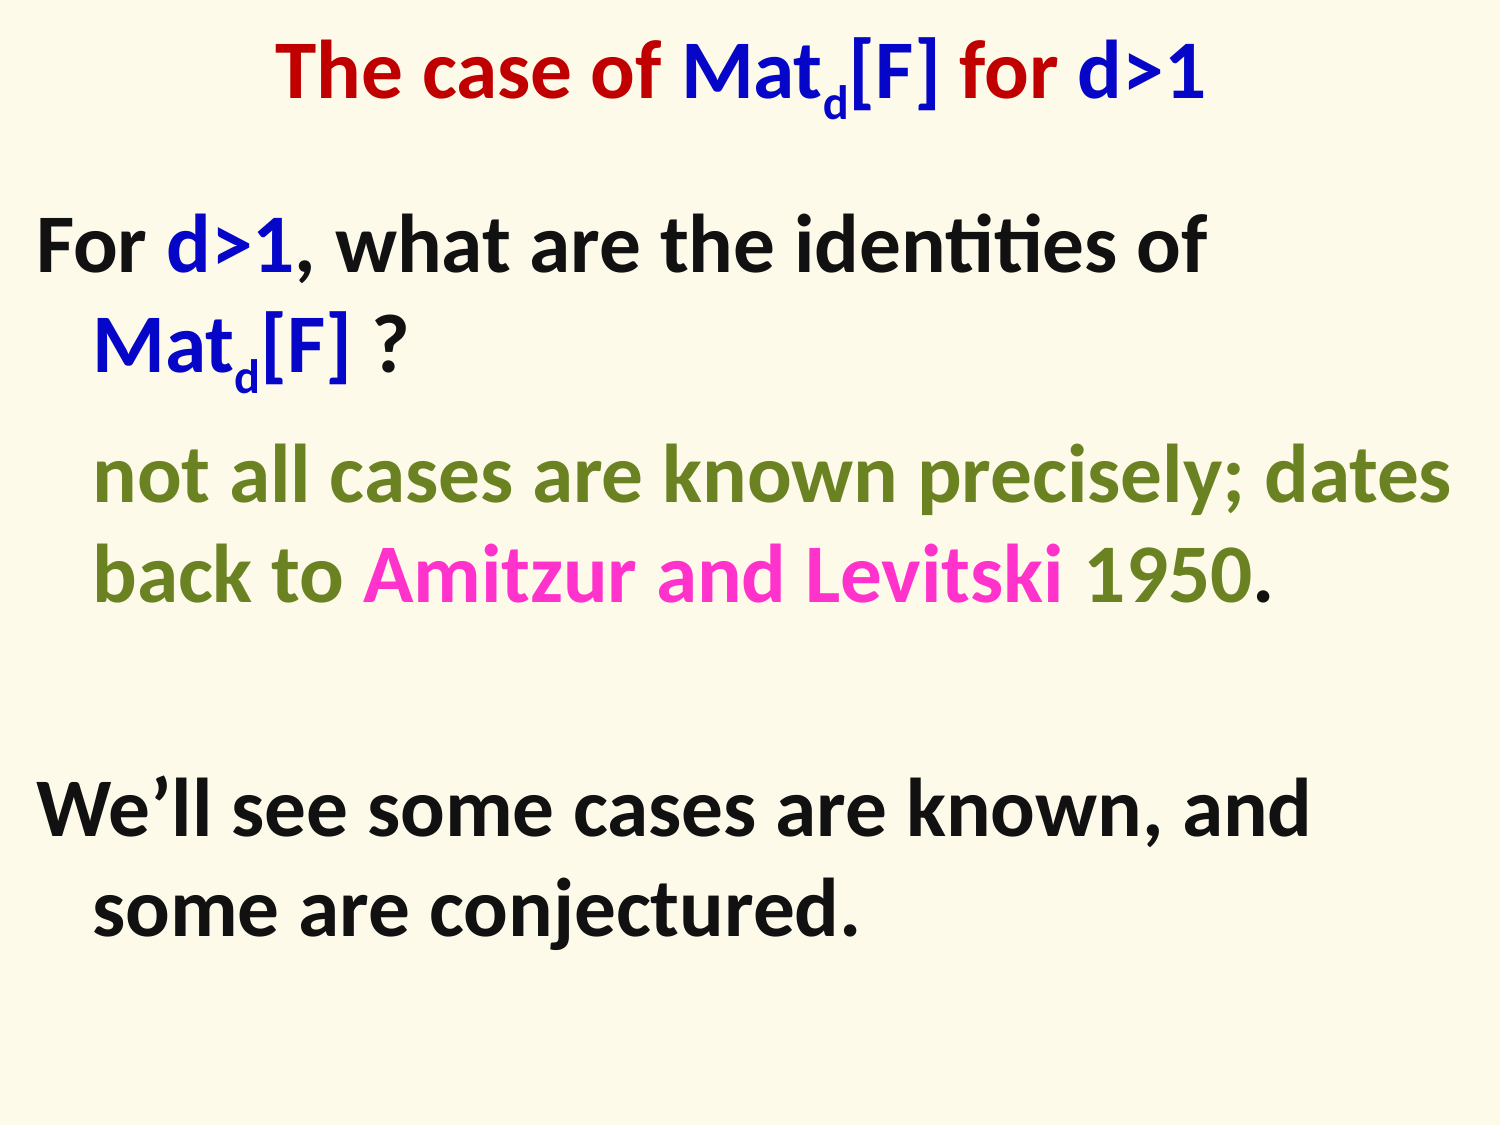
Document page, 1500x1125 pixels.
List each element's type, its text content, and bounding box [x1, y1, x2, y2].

title The case of Matd[F] for d>1 [33, 11, 1468, 132]
list For d>1, what are the identities of Matd[F] ? not all cases are known precisely; dates back to Amitzur and Levitski 1950. We’ll see some cases are known, and some are conjectured. [20, 181, 1480, 988]
